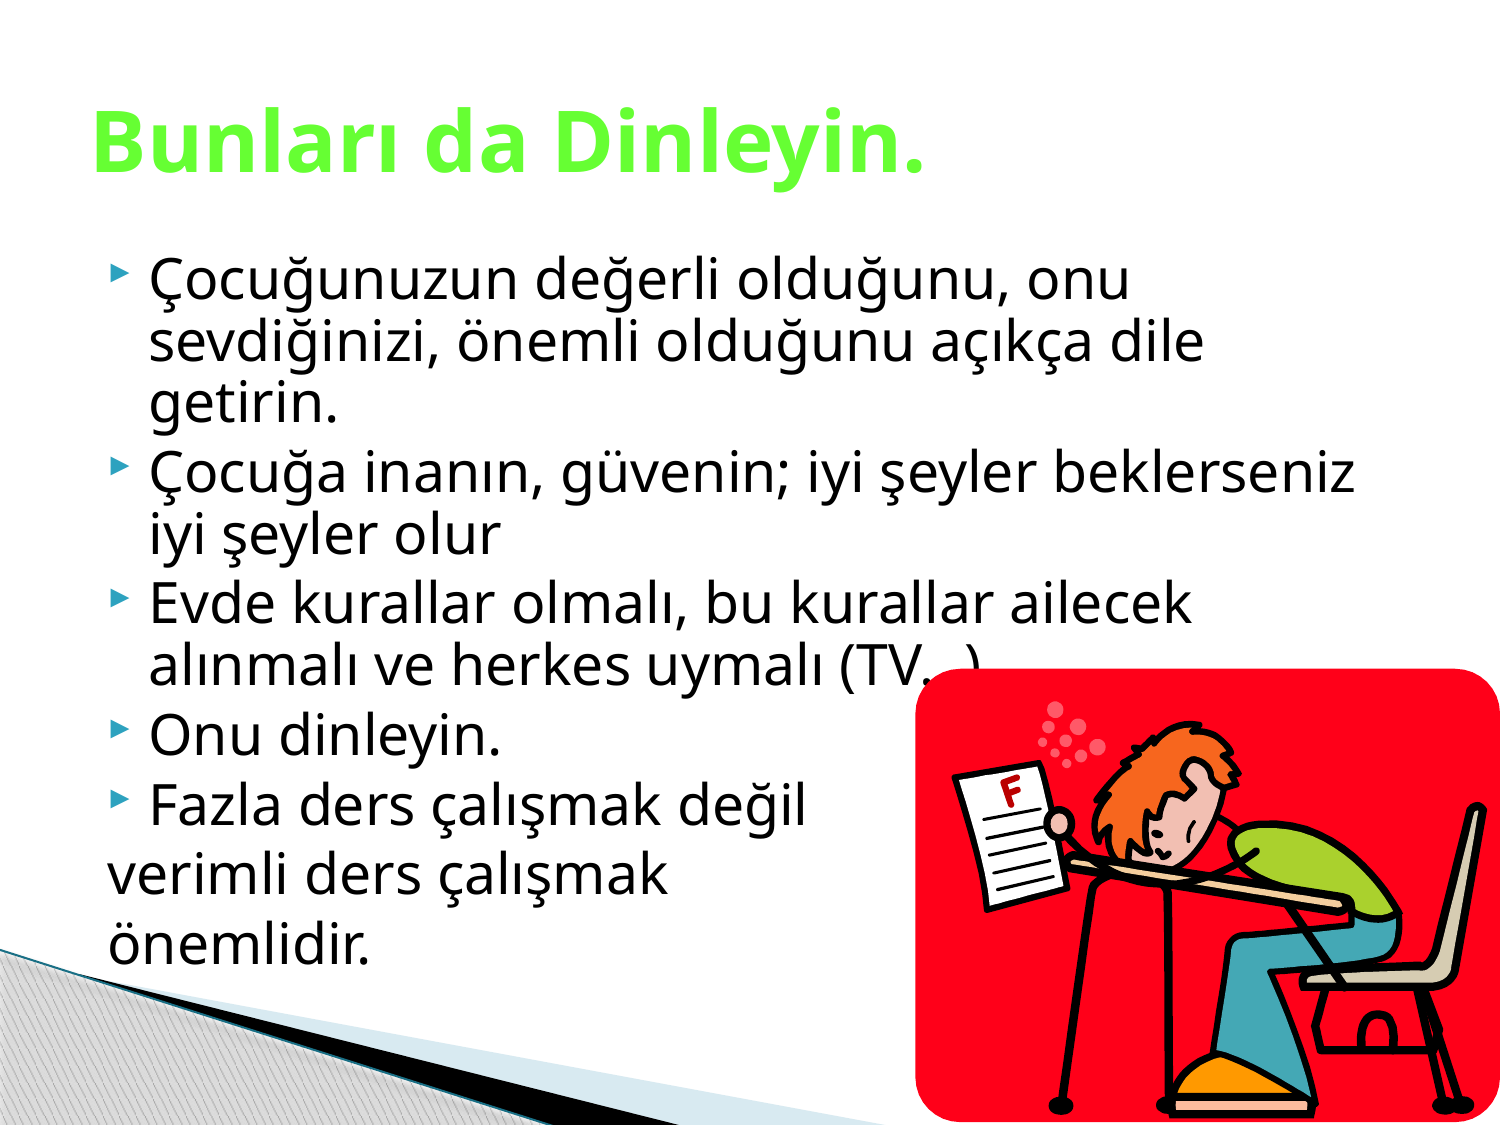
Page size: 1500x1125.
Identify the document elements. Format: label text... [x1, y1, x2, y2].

list Çocuğunuzun değerli olduğunu, onu sevdiğinizi, önemli olduğunu açıkça dile getirin. Çocuğa inanın, güvenin; iyi şeyler beklerseniz iyi şeyler olur Evde kurallar olmalı, bu kurallar ailecek alınmalı ve herkes uymalı (TV…) Onu dinleyin. Fazla ders çalışmak değil verimli ders çalışmak önemlidir. [75, 243, 1425, 986]
title Bunları da Dinleyin. [75, 45, 1425, 233]
picture [915, 668, 1500, 1123]
